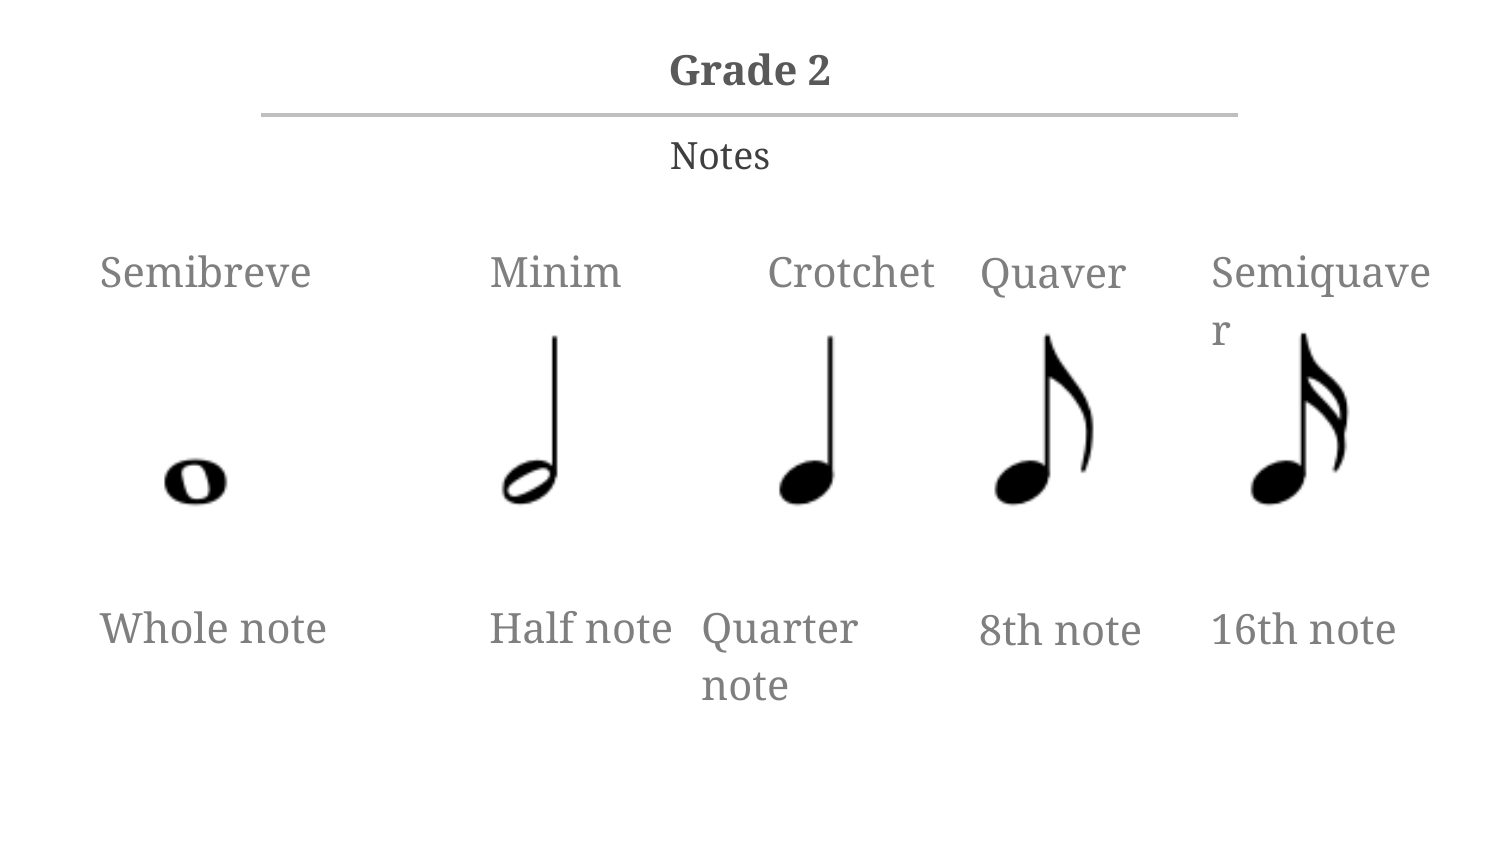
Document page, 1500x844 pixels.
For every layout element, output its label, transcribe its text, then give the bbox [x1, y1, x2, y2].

text_box 16th note [1199, 590, 1444, 669]
text_box Crotchet [756, 232, 957, 310]
text_box Quaver [968, 234, 1169, 310]
text_box Whole note [88, 589, 366, 668]
text_box 8th note [967, 590, 1168, 669]
picture [88, 311, 1412, 533]
text_box Half note [478, 589, 690, 668]
text_box Minim [478, 233, 756, 310]
text_box Quarter note [690, 589, 956, 668]
text_box Semibreve [88, 233, 367, 311]
text_box Semiquaver [1200, 233, 1444, 312]
text_box Notes [658, 126, 973, 190]
